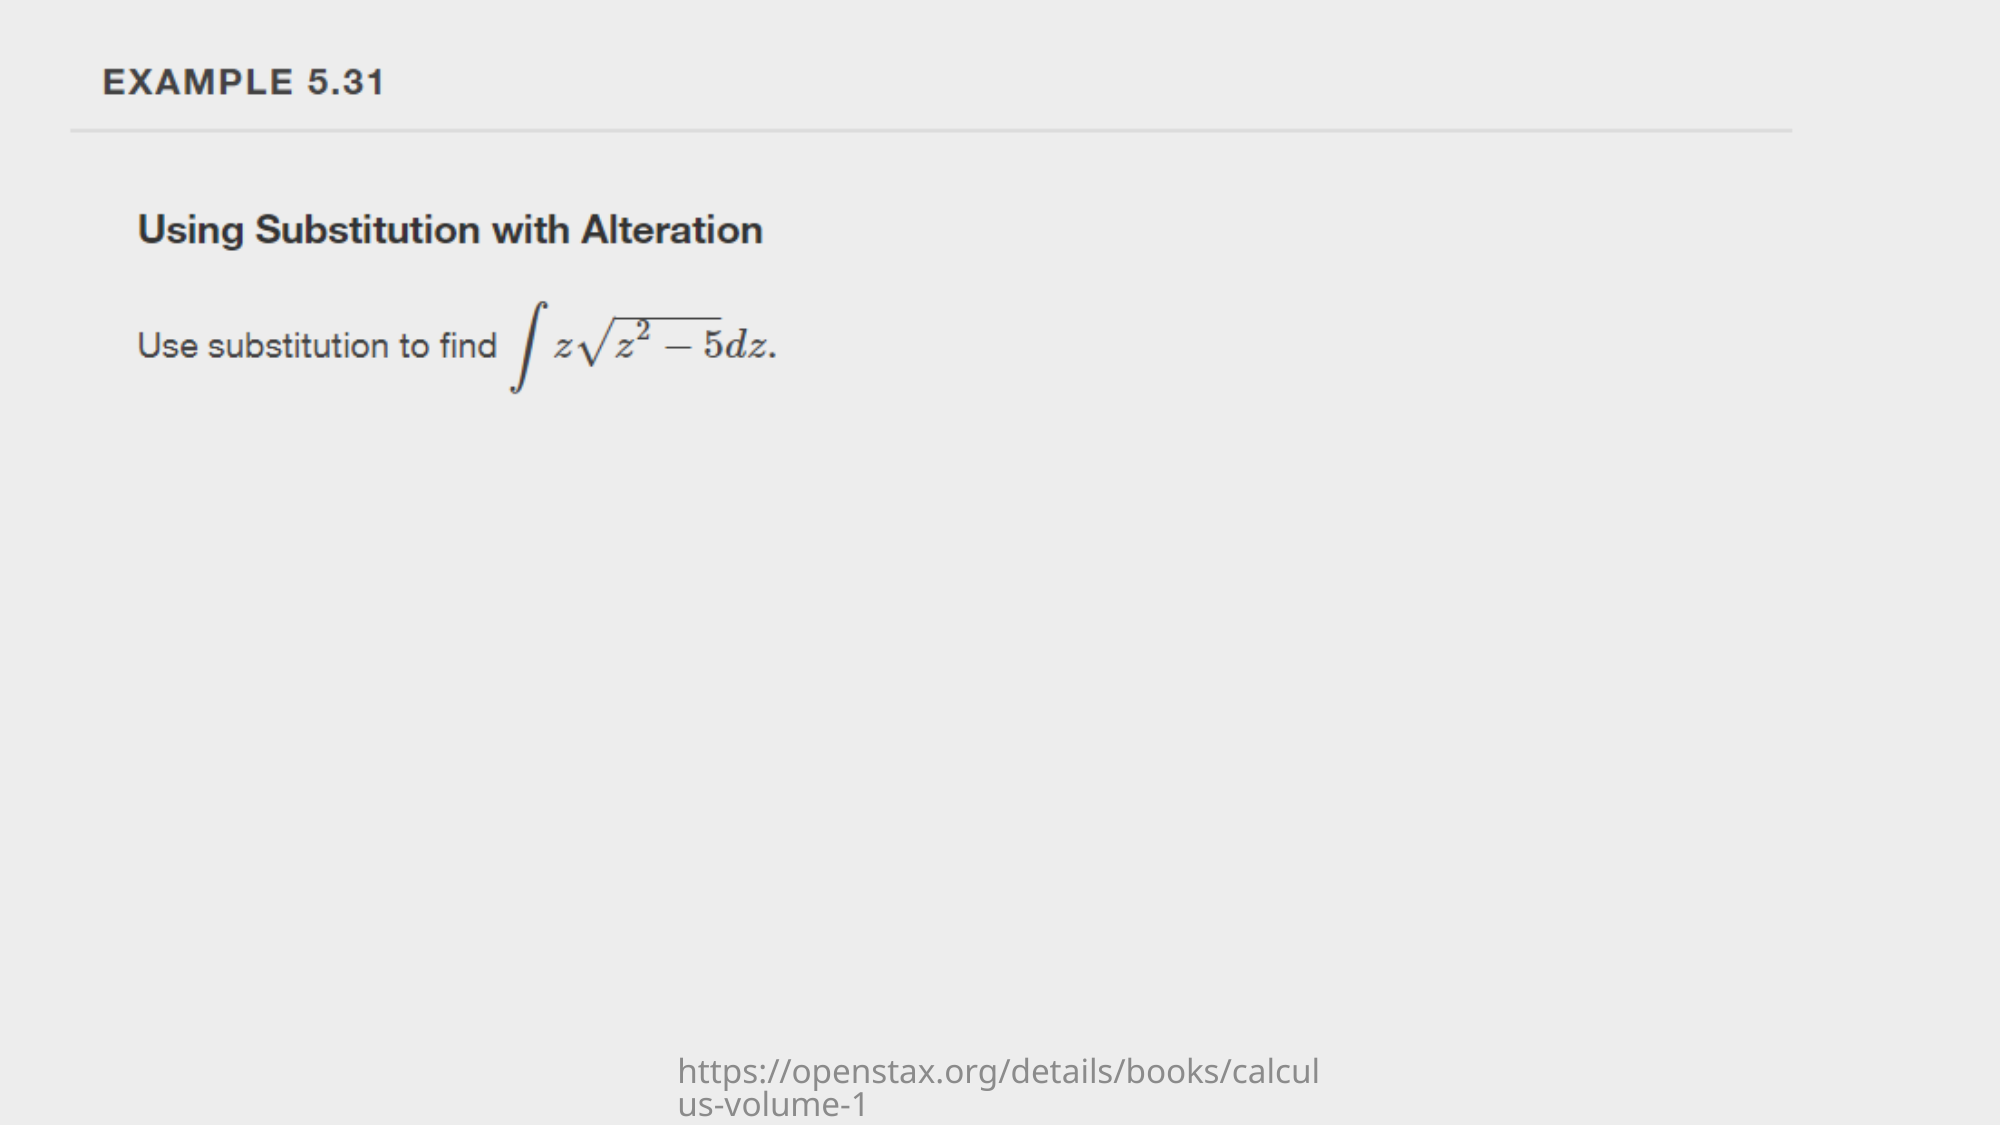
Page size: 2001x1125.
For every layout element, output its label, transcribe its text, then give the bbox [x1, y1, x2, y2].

picture [49, 33, 1818, 407]
footer https://openstax.org/details/books/calculus-volume-1 [662, 1042, 1338, 1103]
